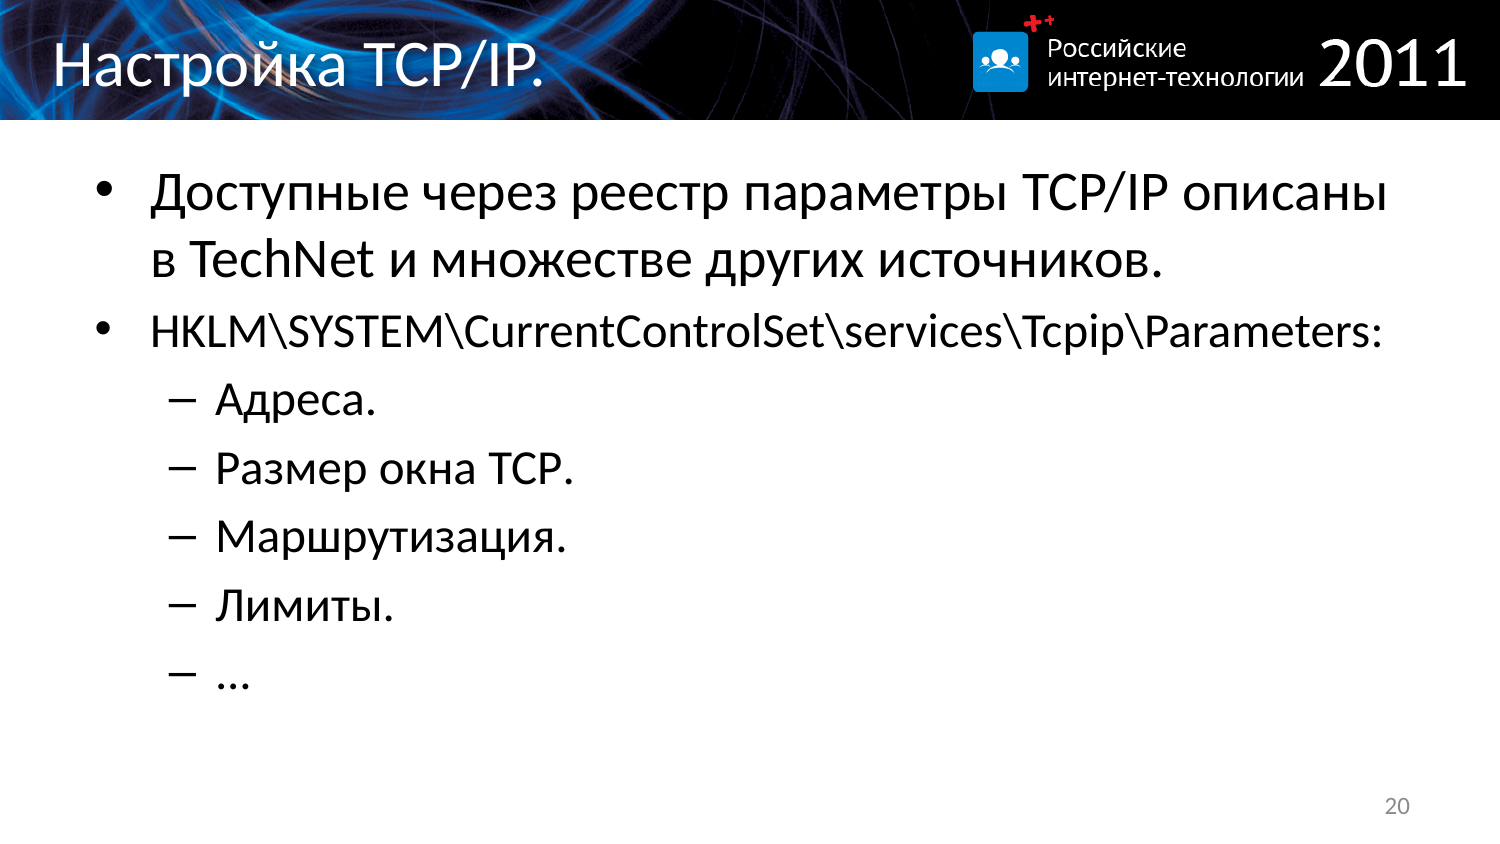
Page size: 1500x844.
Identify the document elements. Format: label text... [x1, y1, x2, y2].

list Доступные через реестр параметры TCP/IP описаны в TechNet и множестве других источников. HKLM\SYSTEM\CurrentControlSet\services\Tcpip\Parameters: Адреса. Размер окна TCP. Маршрутизация. Лимиты. ... [79, 146, 1430, 765]
title Настройка TCP/IP. [37, 2, 951, 118]
picture [0, 0, 1500, 120]
slide_number 20 [1074, 782, 1425, 828]
